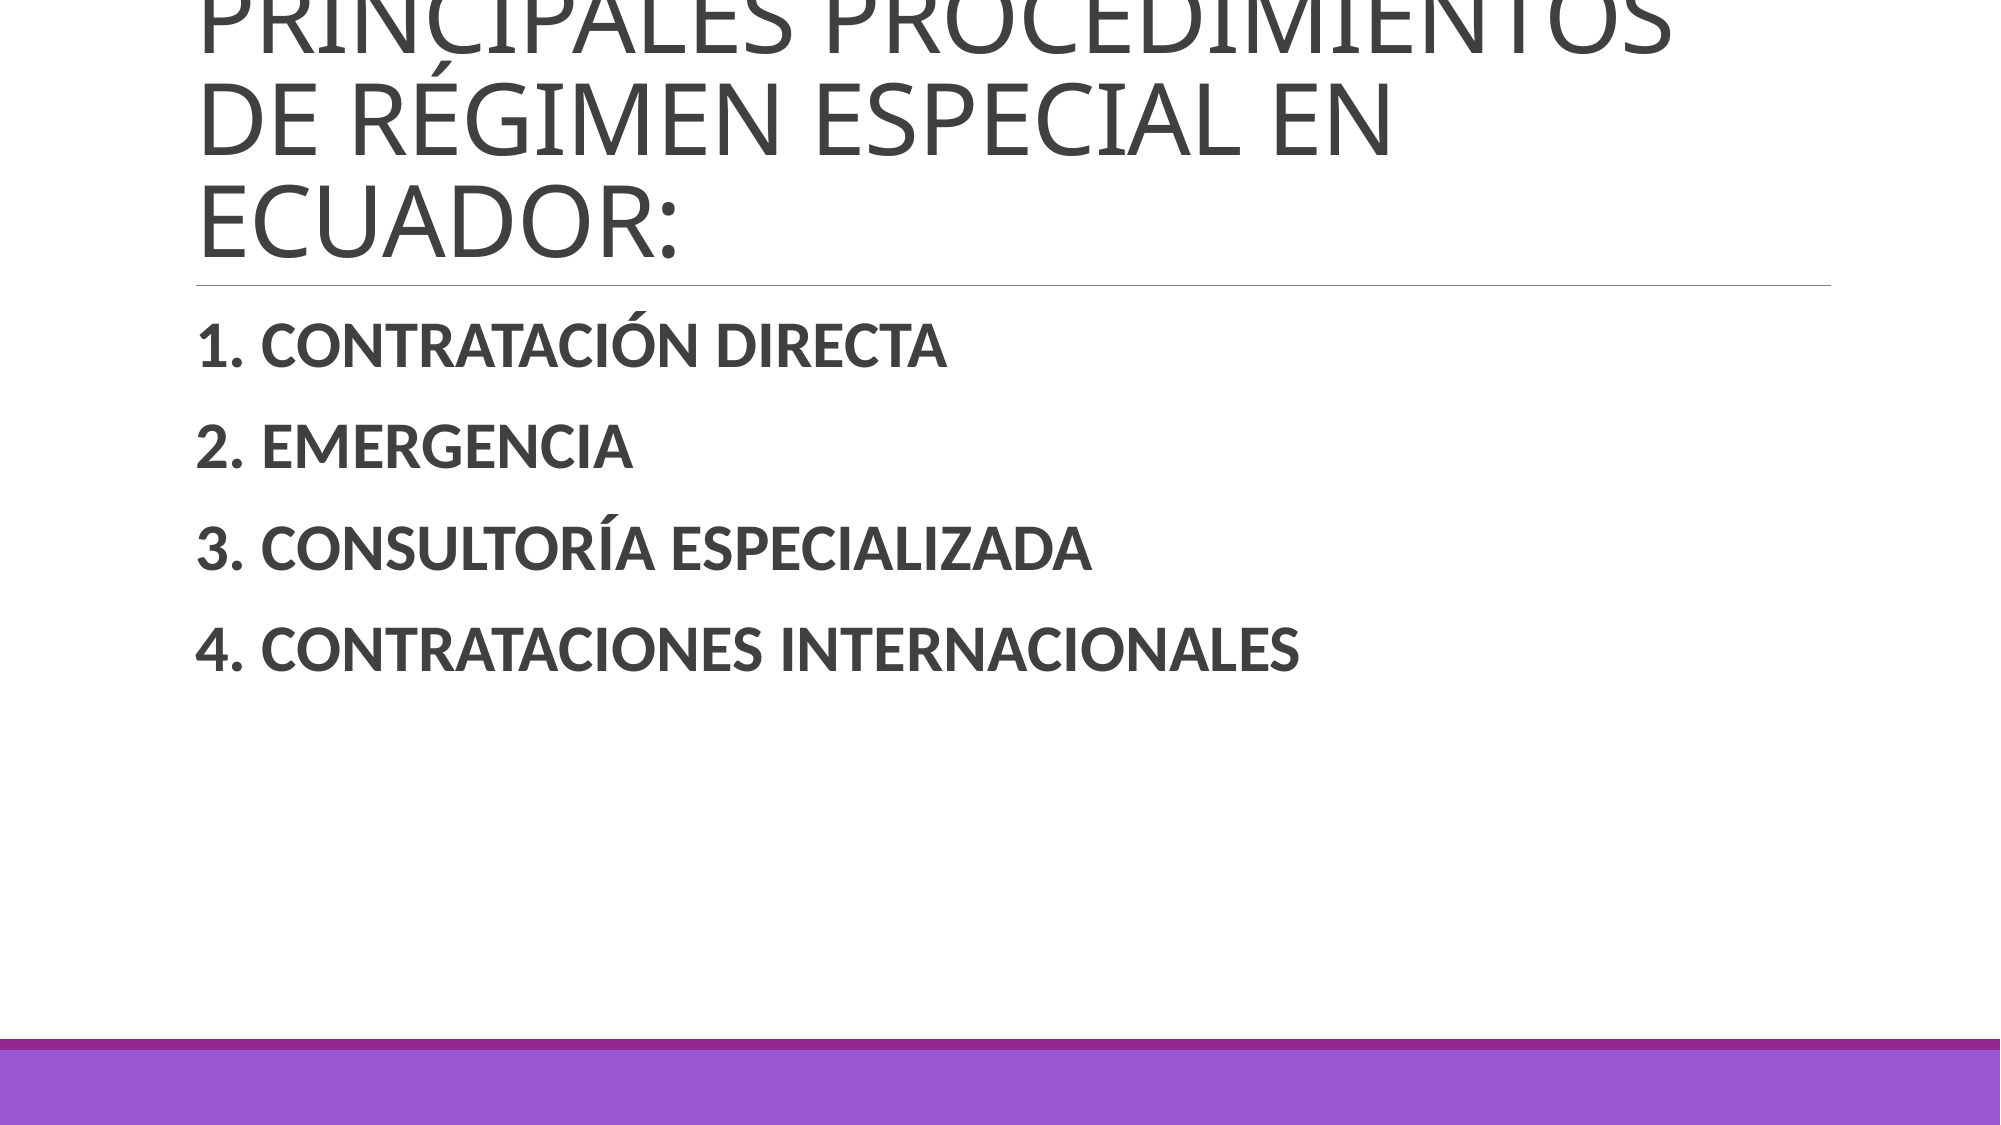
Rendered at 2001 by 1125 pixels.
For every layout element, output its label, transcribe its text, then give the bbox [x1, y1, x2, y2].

list 1. CONTRATACIÓN DIRECTA 2. EMERGENCIA 3. CONSULTORÍA ESPECIALIZADA 4. CONTRATACIONES INTERNACIONALES [180, 302, 1830, 963]
title PRINCIPALES PROCEDIMIENTOS DE RÉGIMEN ESPECIAL EN ECUADOR: [180, 47, 1830, 285]
